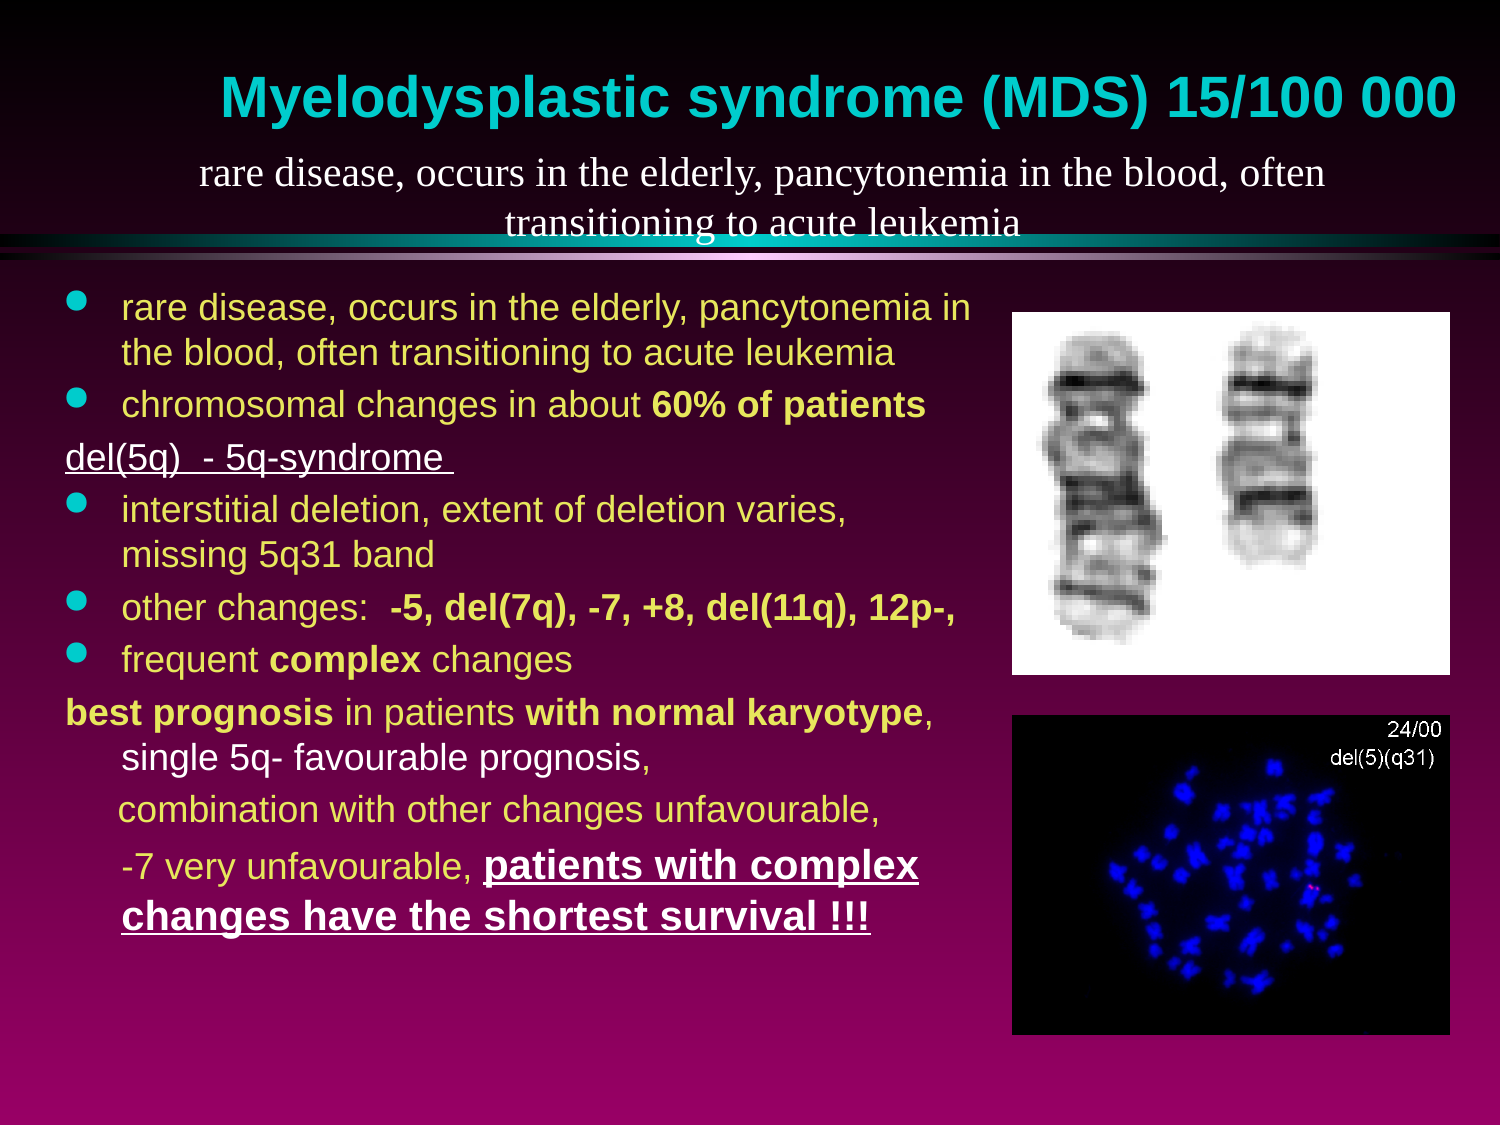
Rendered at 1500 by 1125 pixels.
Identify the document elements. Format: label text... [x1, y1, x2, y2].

list rare disease, occurs in the elderly, pancytonemia in the blood, often transitioning to acute leukemia chromosomal changes in about 60% of patients del(5q) - 5q-syndrome interstitial deletion, extent of deletion varies, missing 5q31 band other changes: -5, del(7q), -7, +8, del(11q), 12p-, frequent complex changes best prognosis in patients with normal karyotype, single 5q- favourable prognosis, combination with other changes unfavourable, -7 very unfavourable, patients with complex changes have the shortest survival !!! [50, 275, 988, 1088]
text_box rare disease, occurs in the elderly, pancytonemia in the blood, often transitioning to acute leukemia [83, 137, 1442, 252]
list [1012, 715, 1451, 1035]
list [1012, 312, 1451, 676]
title Myelodysplastic syndrome (MDS) 15/100 000 [29, 0, 1483, 138]
